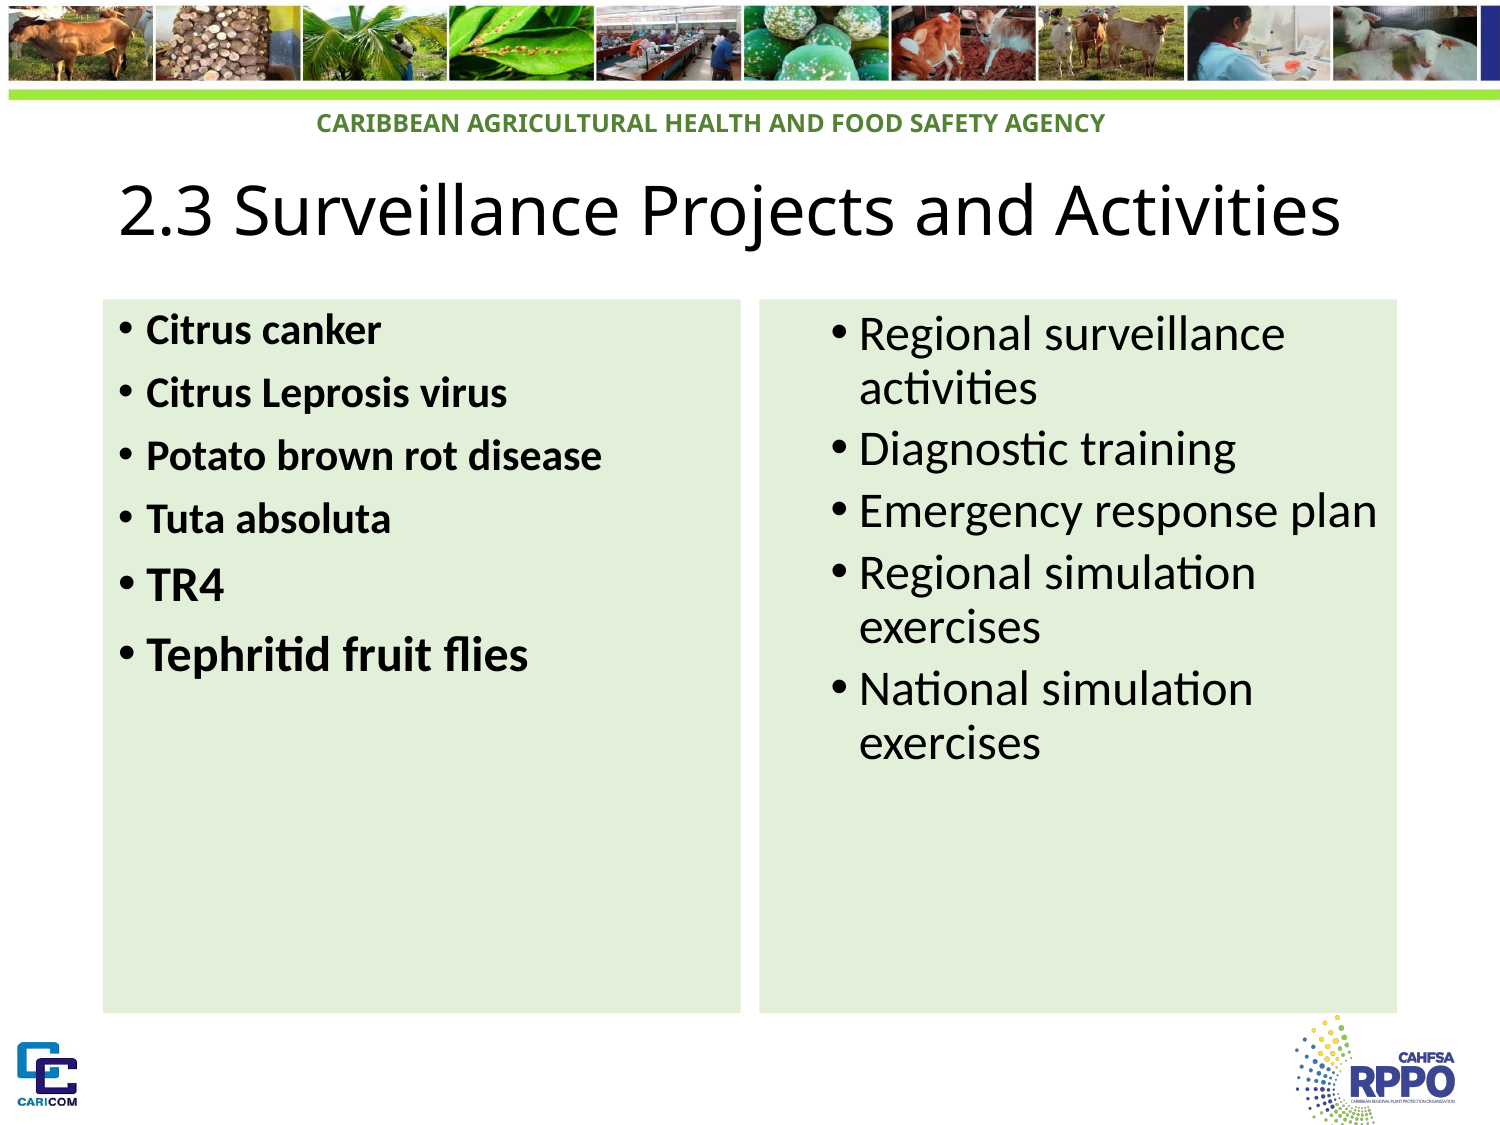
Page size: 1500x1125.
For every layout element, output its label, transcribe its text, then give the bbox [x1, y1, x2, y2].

list Citrus canker Citrus Leprosis virus Potato brown rot disease Tuta absoluta TR4 Tephritid fruit flies [103, 299, 741, 1014]
picture [17, 1042, 79, 1106]
title 2.3 Surveillance Projects and Activities [103, 149, 1397, 278]
list Regional surveillance activities Diagnostic training Emergency response plan Regional simulation exercises National simulation exercises [759, 299, 1397, 1014]
picture [1295, 1015, 1500, 1125]
picture [0, 0, 1500, 112]
